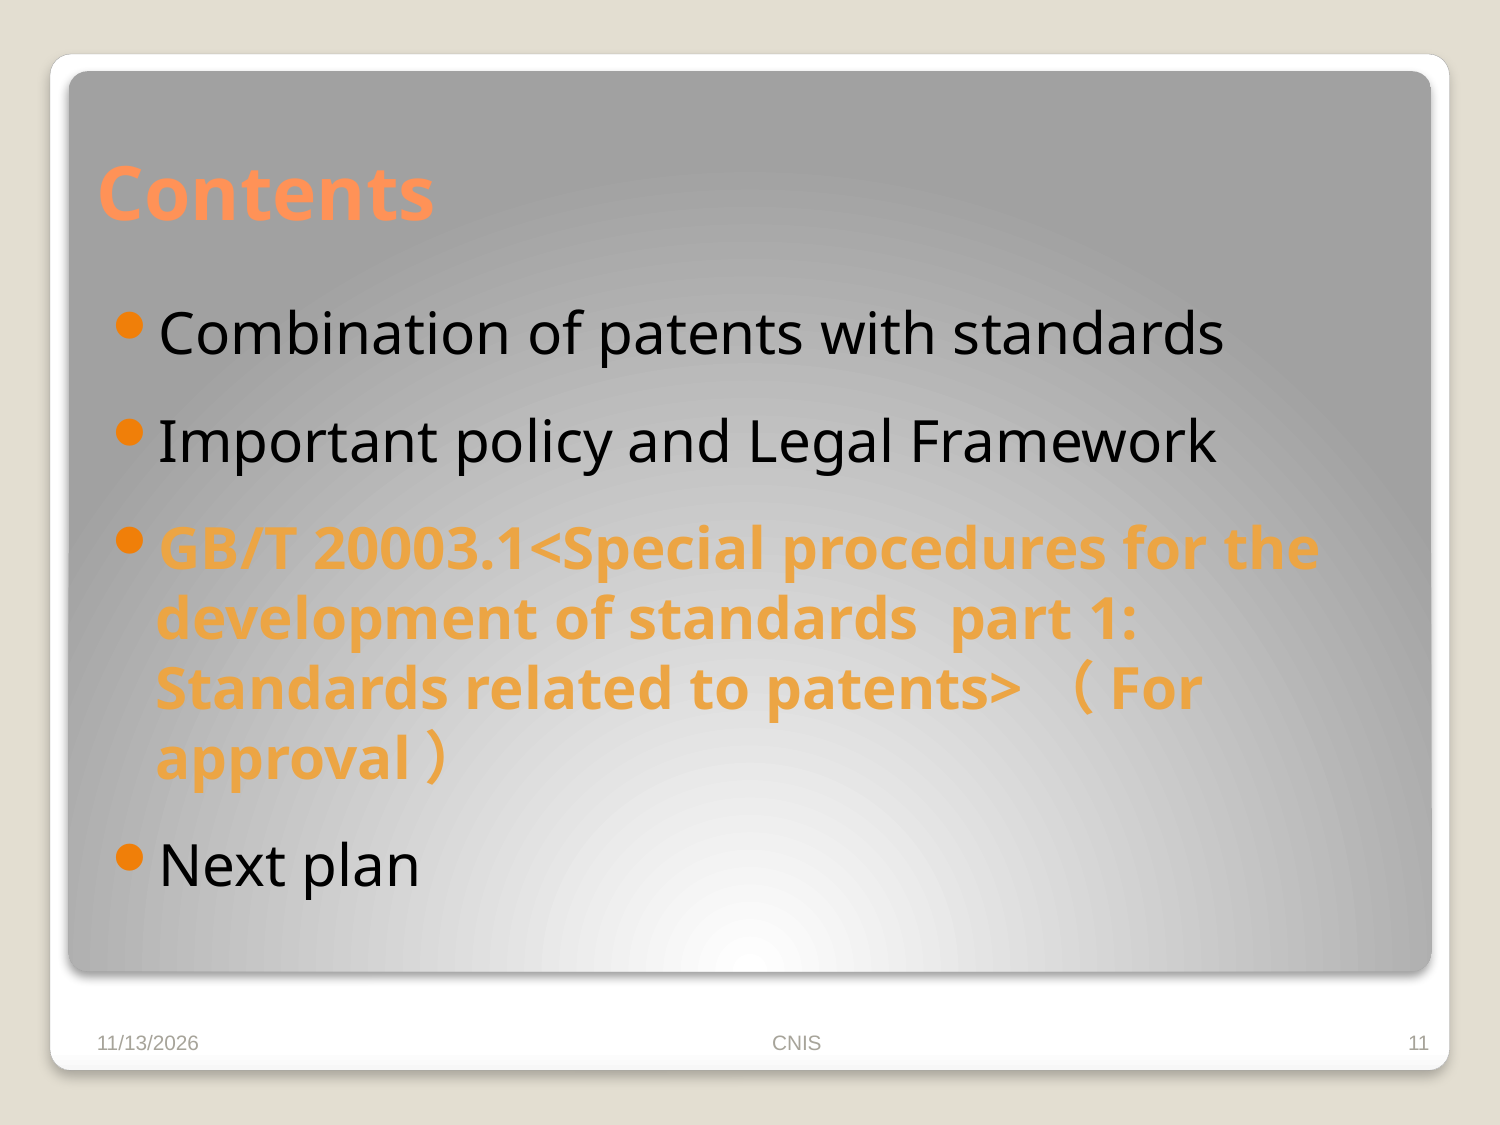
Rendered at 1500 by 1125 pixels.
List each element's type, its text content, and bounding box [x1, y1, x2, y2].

footer CNIS [609, 1002, 985, 1063]
title Contents [82, 70, 1425, 243]
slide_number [82, 1002, 457, 1063]
slide_number 11 [1369, 1002, 1445, 1063]
list Combination of patents with standards Important policy and Legal Framework GB/T 20003.1<Special procedures for the development of standards part 1: Standards related to patents>（For approval） Next plan [82, 281, 1412, 973]
